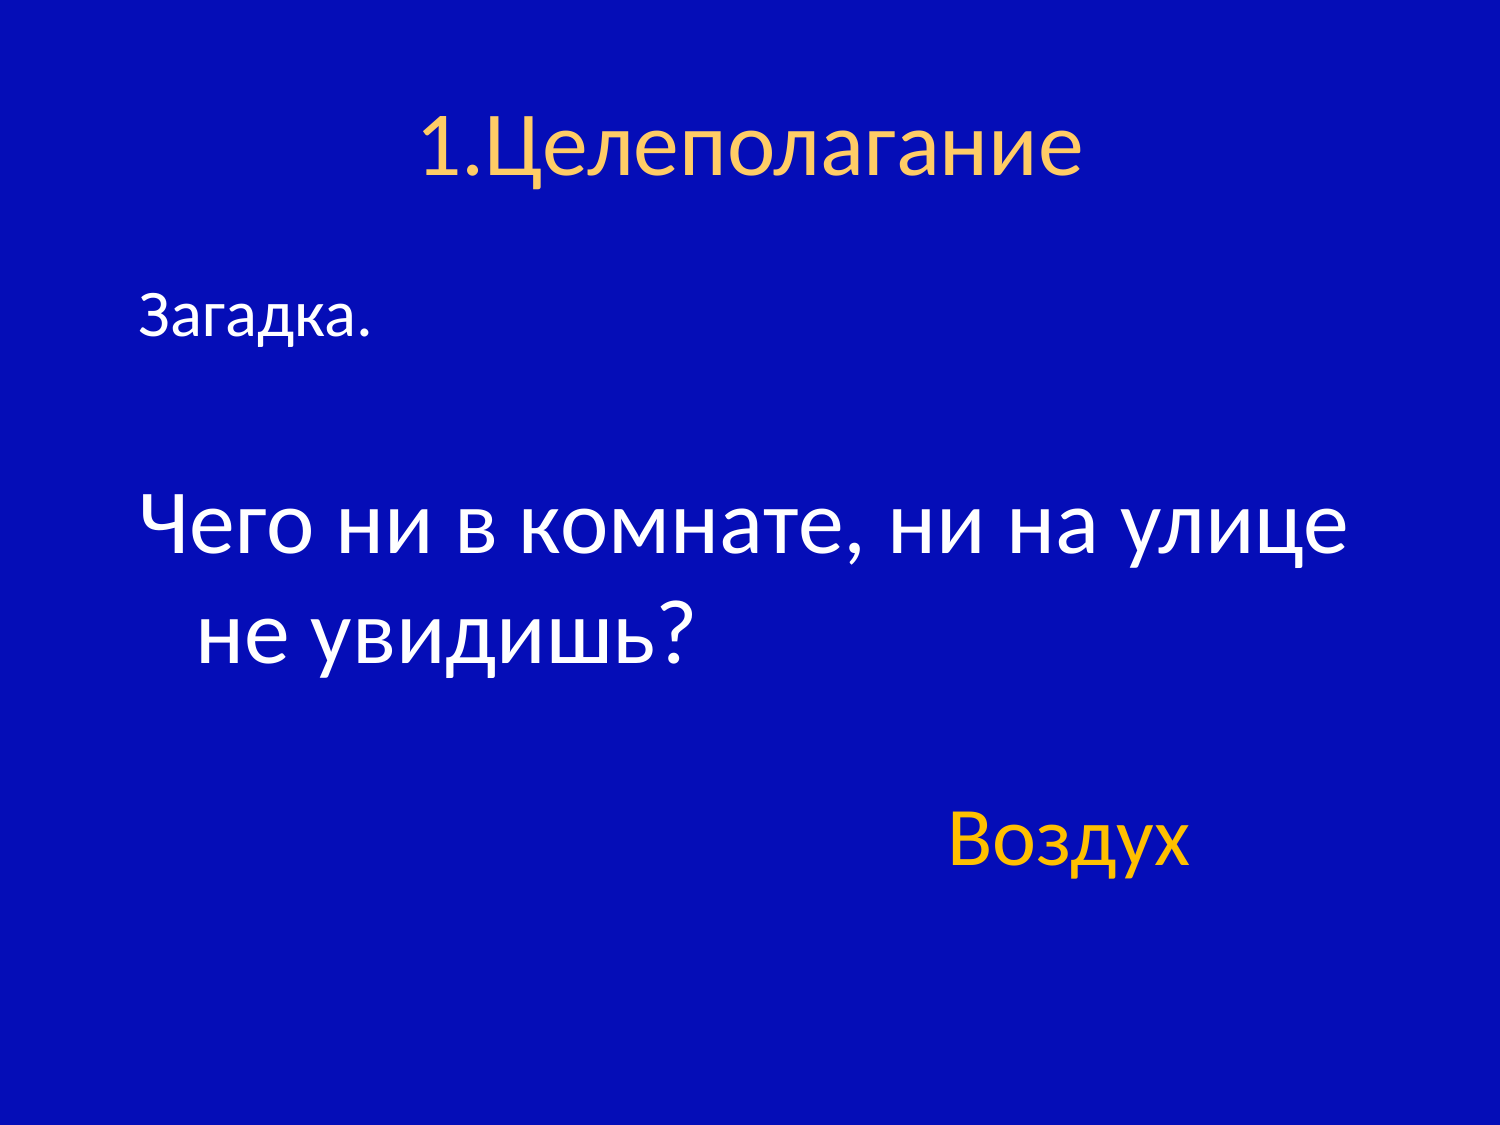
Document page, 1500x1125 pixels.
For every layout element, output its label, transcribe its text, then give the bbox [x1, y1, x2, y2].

text_box Воздух [879, 775, 1258, 891]
list Загадка. Чего ни в комнате, ни на улице не увидишь? [123, 262, 1425, 716]
title 1.Целеполагание [75, 45, 1425, 233]
